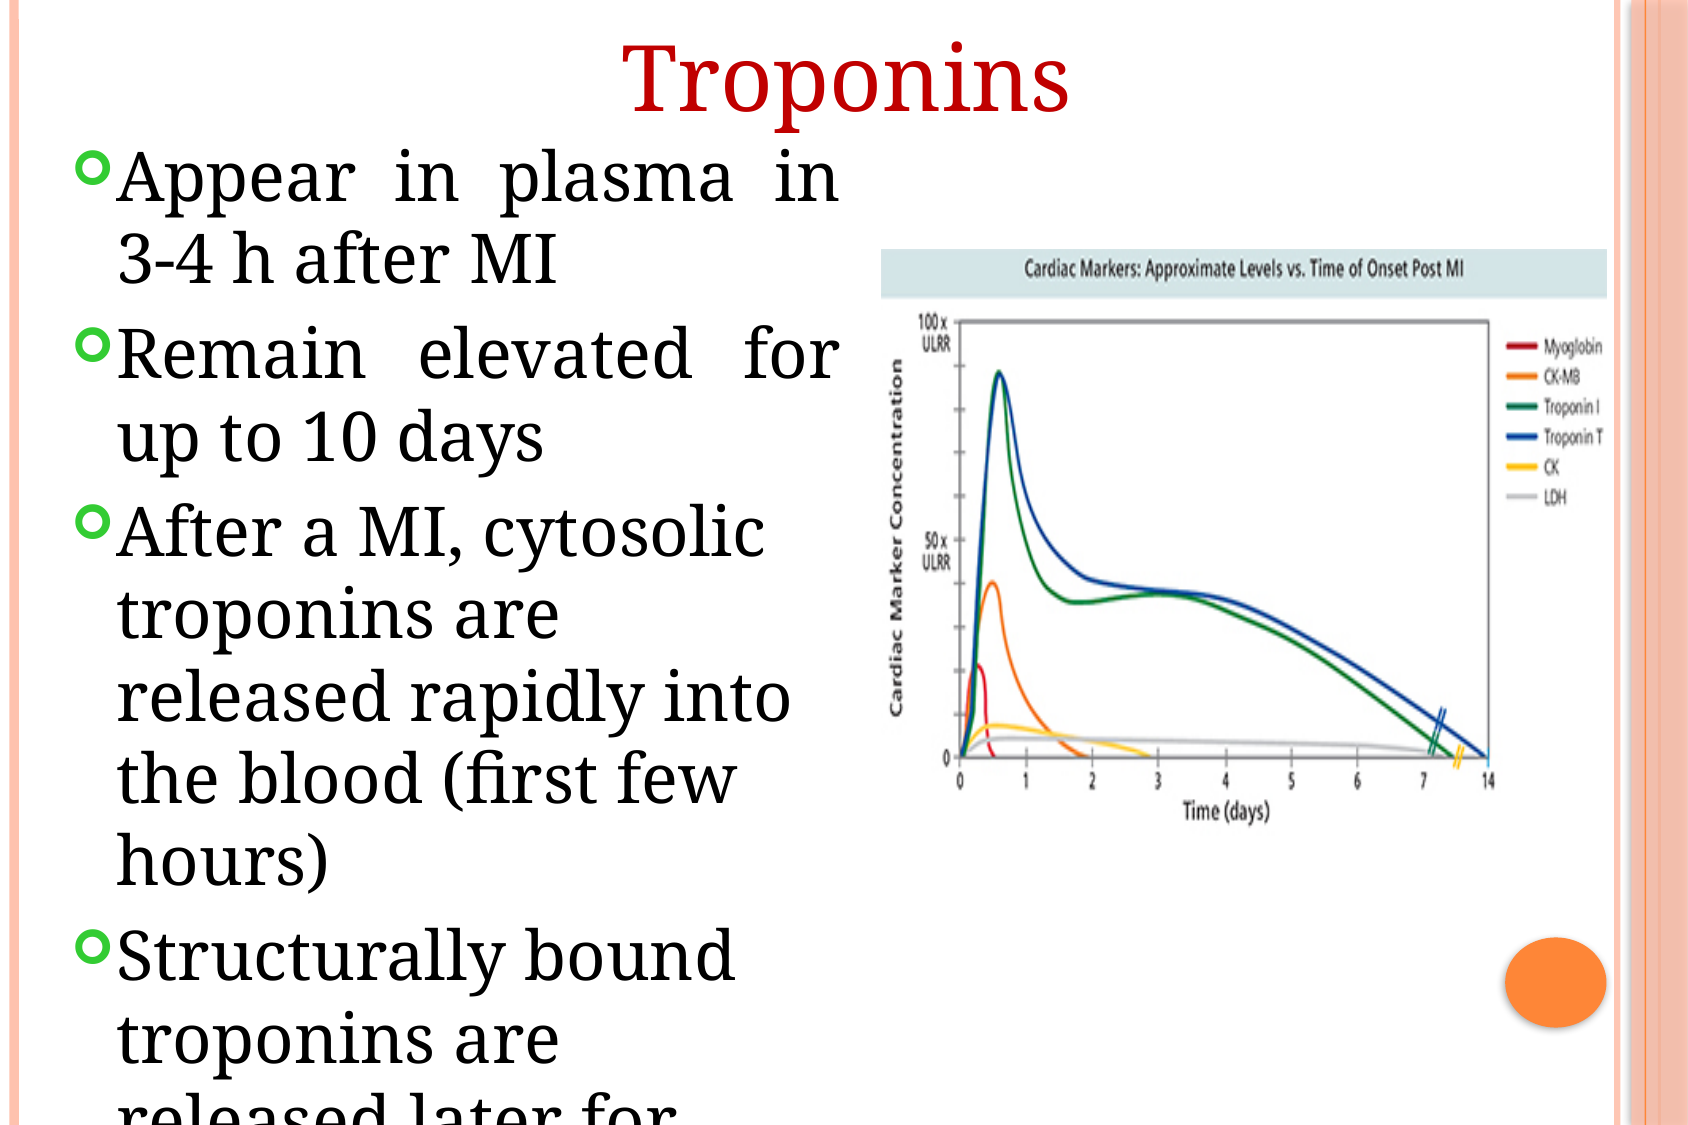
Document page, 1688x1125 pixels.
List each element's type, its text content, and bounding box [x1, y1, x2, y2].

text_box Troponins [156, 12, 1538, 138]
picture [880, 249, 1607, 837]
list Appear in plasma in 3-4 h after MI Remain elevated for up to 10 days After a MI, cytosolic troponins are released rapidly into the blood (first few hours) Structurally bound troponins are released later for several days [56, 125, 857, 1088]
